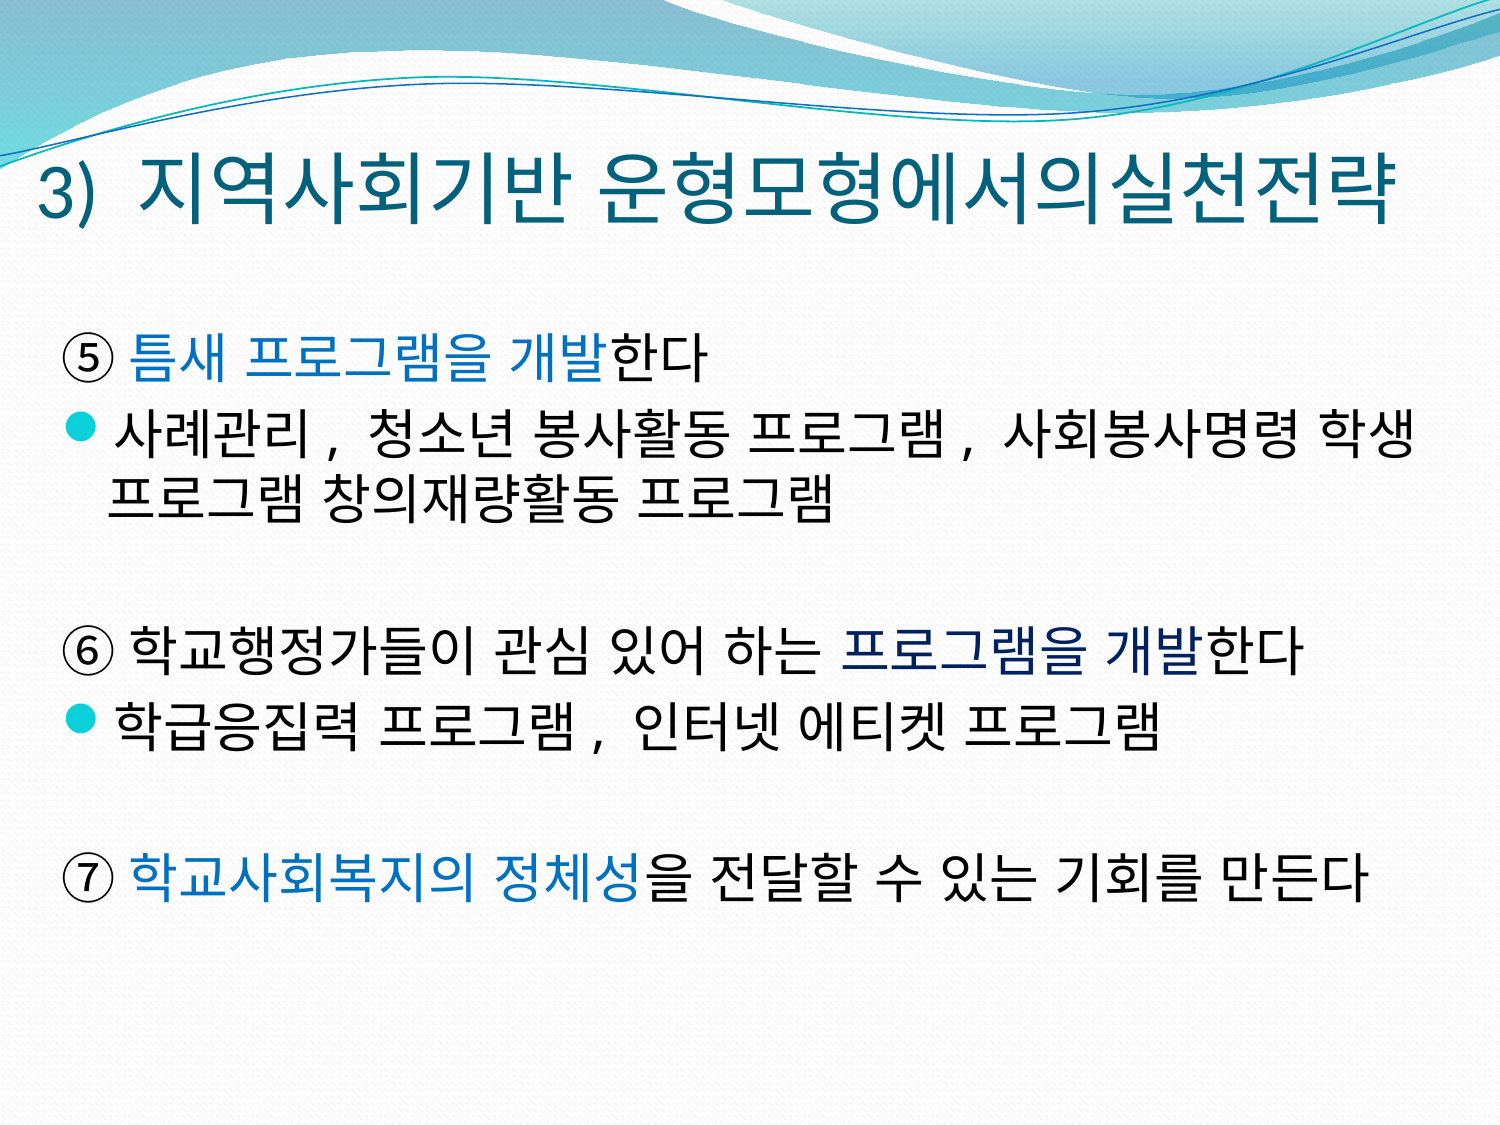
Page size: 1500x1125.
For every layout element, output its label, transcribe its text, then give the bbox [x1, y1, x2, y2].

list ⑤틈새 프로그램을 개발한다 사례관리, 청소년 봉사활동 프로그램, 사회봉사명령 학생 프로그램 창의재량활동 프로그램 ⑥학교행정가들이 관심 있어 하는 프로그램을 개발한다 학급응집력 프로그램, 인터넷 에티켓 프로그램 ⑦학교사회복지의 정체성을 전달할 수 있는 기회를 만든다 [46, 317, 1500, 1038]
title 3) 지역사회기반 운형모형에서의실천전략 [35, 115, 1500, 235]
